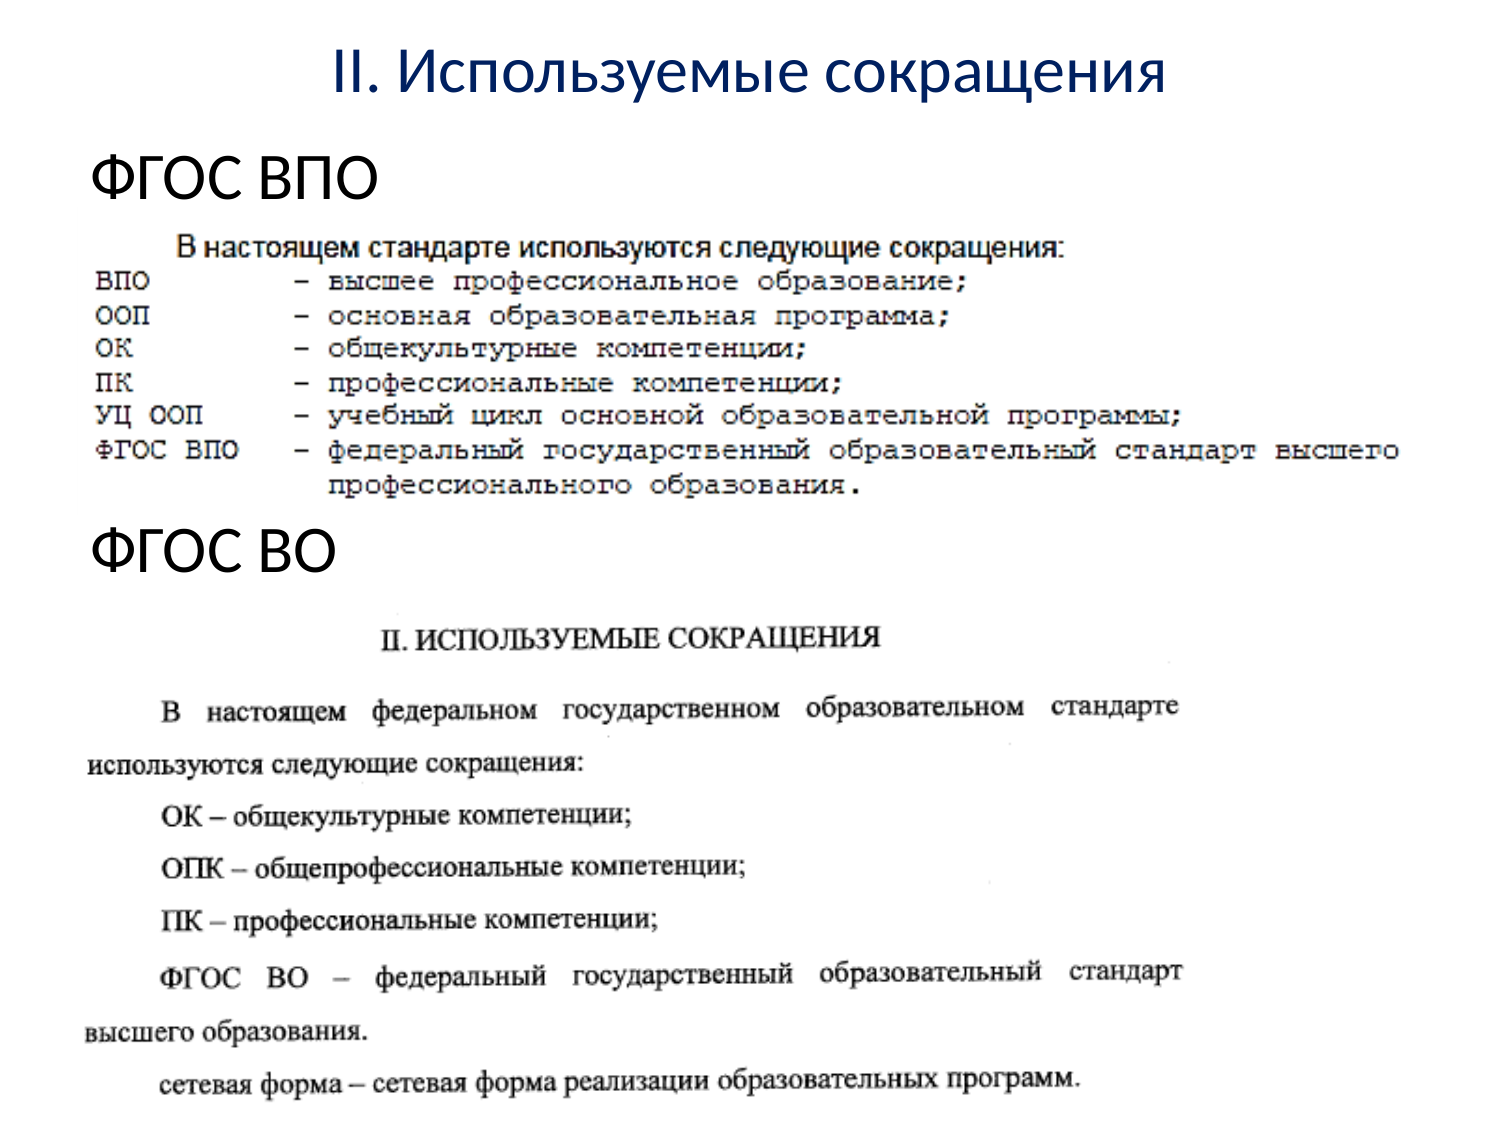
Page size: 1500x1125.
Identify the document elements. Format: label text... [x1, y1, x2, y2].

picture [76, 608, 1190, 1107]
list ФГОС ВПО ФГОС ВО [74, 519, 1426, 1006]
list ФГОС ВПО ФГОС ВО [74, 125, 1426, 209]
picture [76, 207, 1424, 516]
title II. Используемые сокращения [74, 18, 1426, 114]
